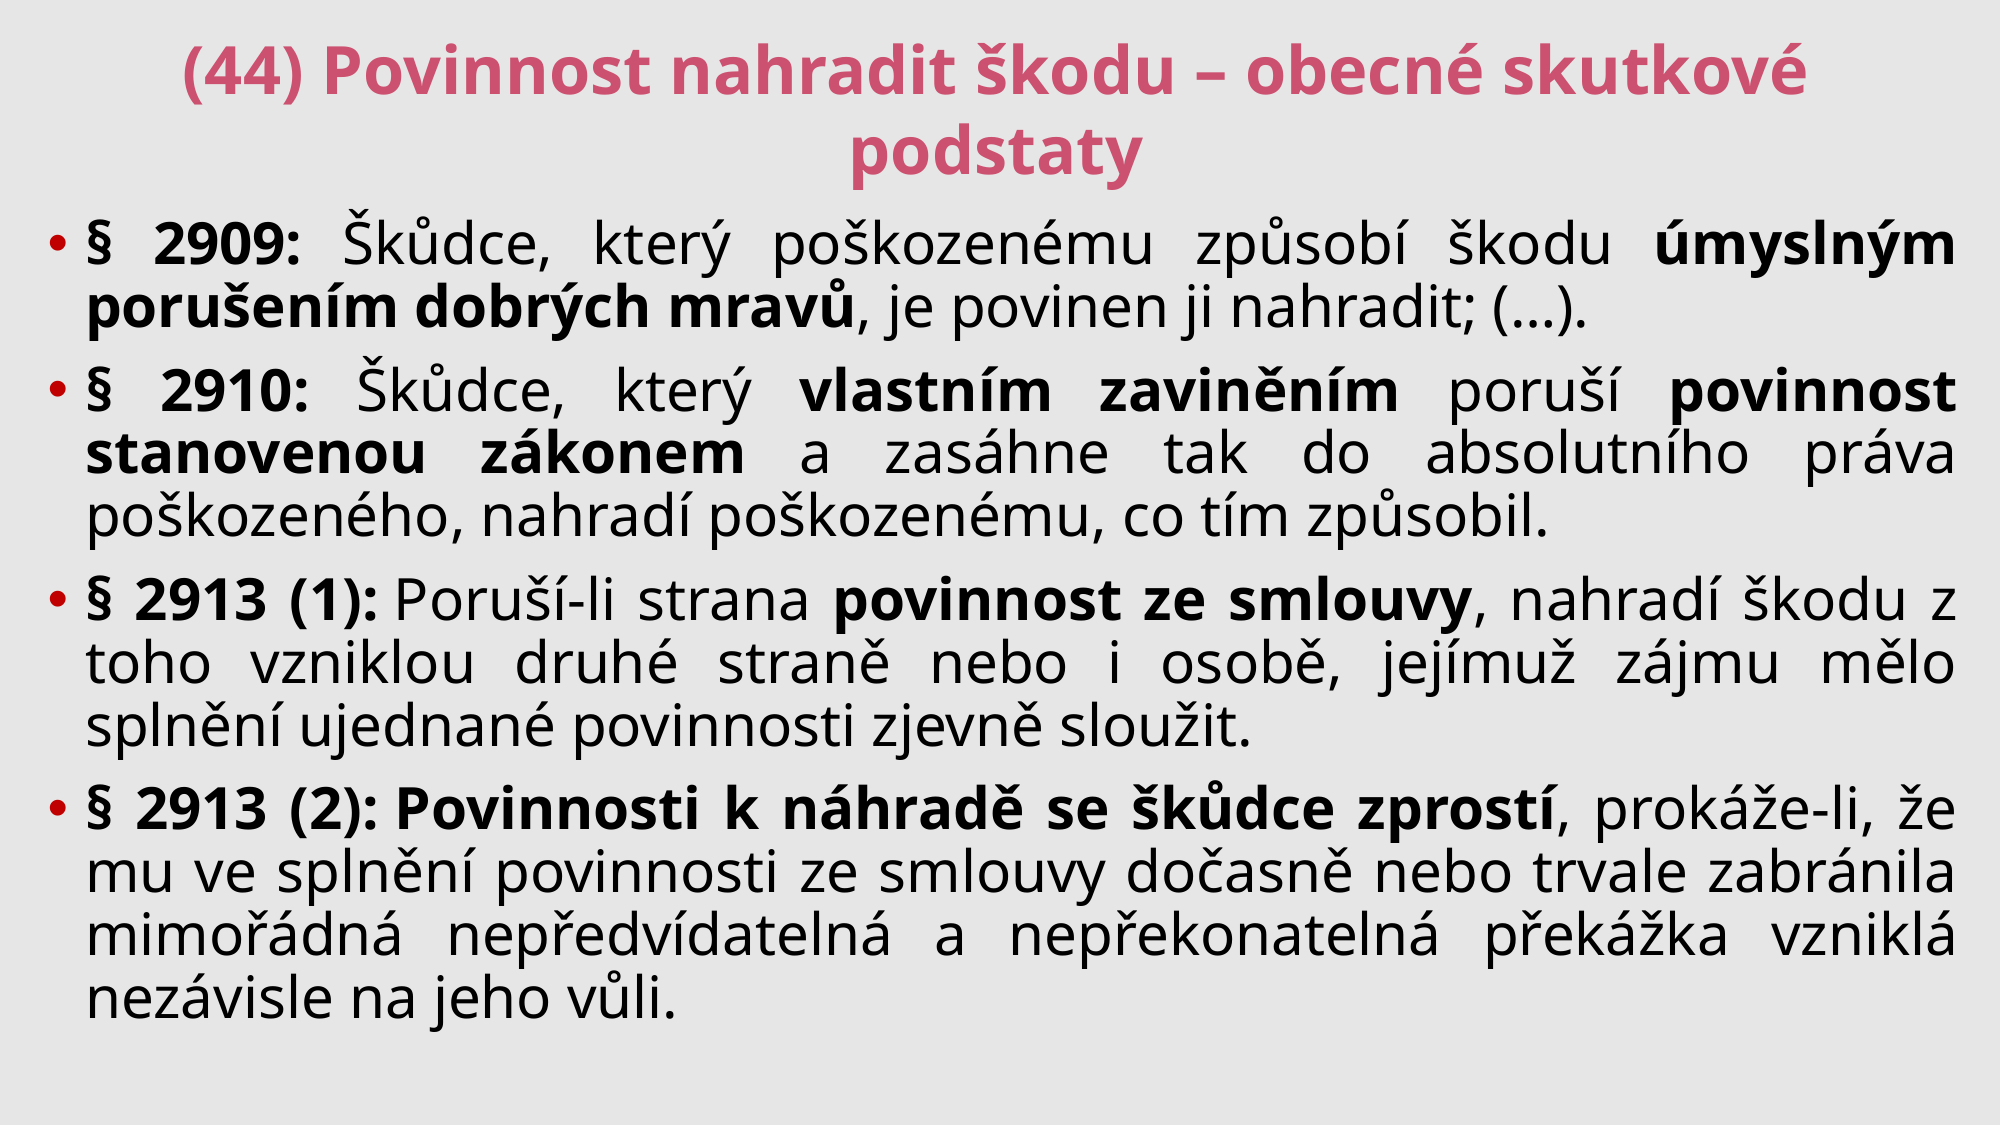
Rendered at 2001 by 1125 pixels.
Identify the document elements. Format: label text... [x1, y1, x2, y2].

title (44) Povinnost nahradit škodu – obecné skutkové podstaty [26, 22, 1966, 194]
list § 2909: Škůdce, který poškozenému způsobí škodu úmyslným porušením dobrých mravů, je povinen ji nahradit; (…). § 2910: Škůdce, který vlastním zaviněním poruší povinnost stanovenou zákonem a zasáhne tak do absolutního práva poškozeného, nahradí poškozenému, co tím způsobil. § 2913 (1): Poruší-li strana povinnost ze smlouvy, nahradí škodu z toho vzniklou druhé straně nebo i osobě, jejímuž zájmu mělo splnění ujednané povinnosti zjevně sloužit. § 2913 (2): Povinnosti k náhradě se škůdce zprostí, prokáže-li, že mu ve splnění povinnosti ze smlouvy dočasně nebo trvale zabránila mimořádná nepředvídatelná a nepřekonatelná překážka vzniklá nezávisle na jeho vůli. [32, 206, 1973, 1096]
